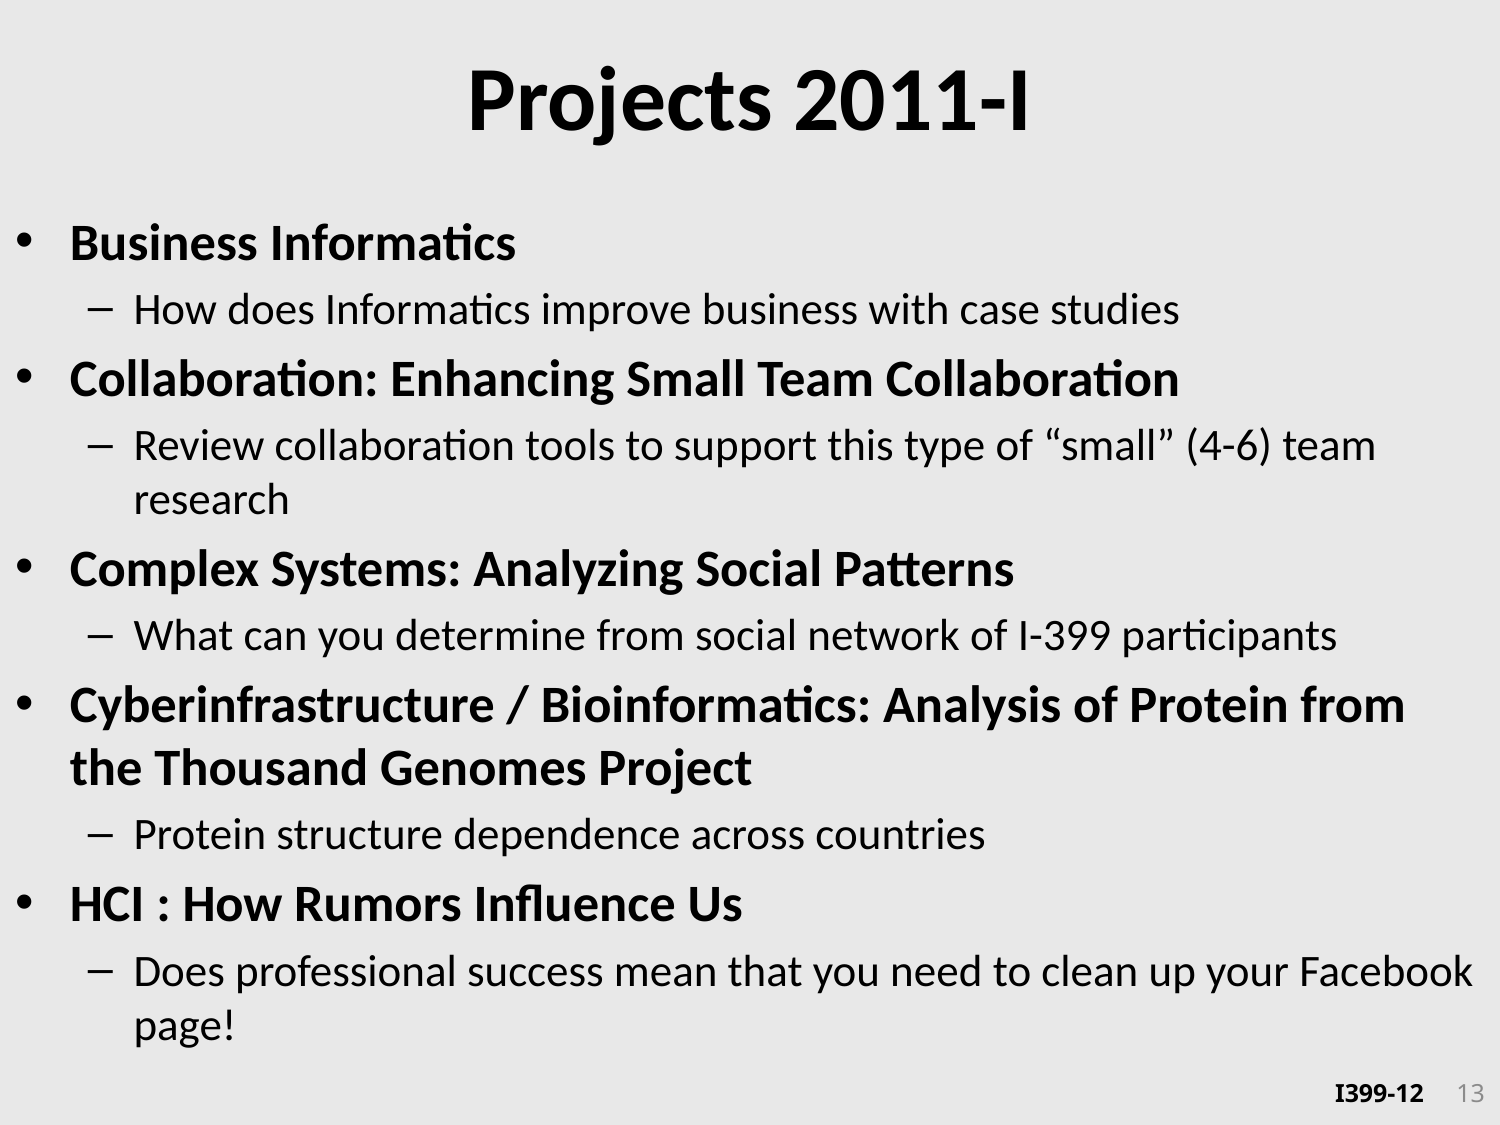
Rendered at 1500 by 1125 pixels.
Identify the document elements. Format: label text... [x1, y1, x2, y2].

title Projects 2011-I [0, 0, 1500, 188]
list Business Informatics How does Informatics improve business with case studies Collaboration: Enhancing Small Team Collaboration Review collaboration tools to support this type of “small” (4-6) team research Complex Systems: Analyzing Social Patterns What can you determine from social network of I-399 participants Cyberinfrastructure / Bioinformatics: Analysis of Protein from the Thousand Genomes Project Protein structure dependence across countries HCI : How Rumors Influence Us Does professional success mean that you need to clean up your Facebook page! [0, 200, 1500, 1063]
